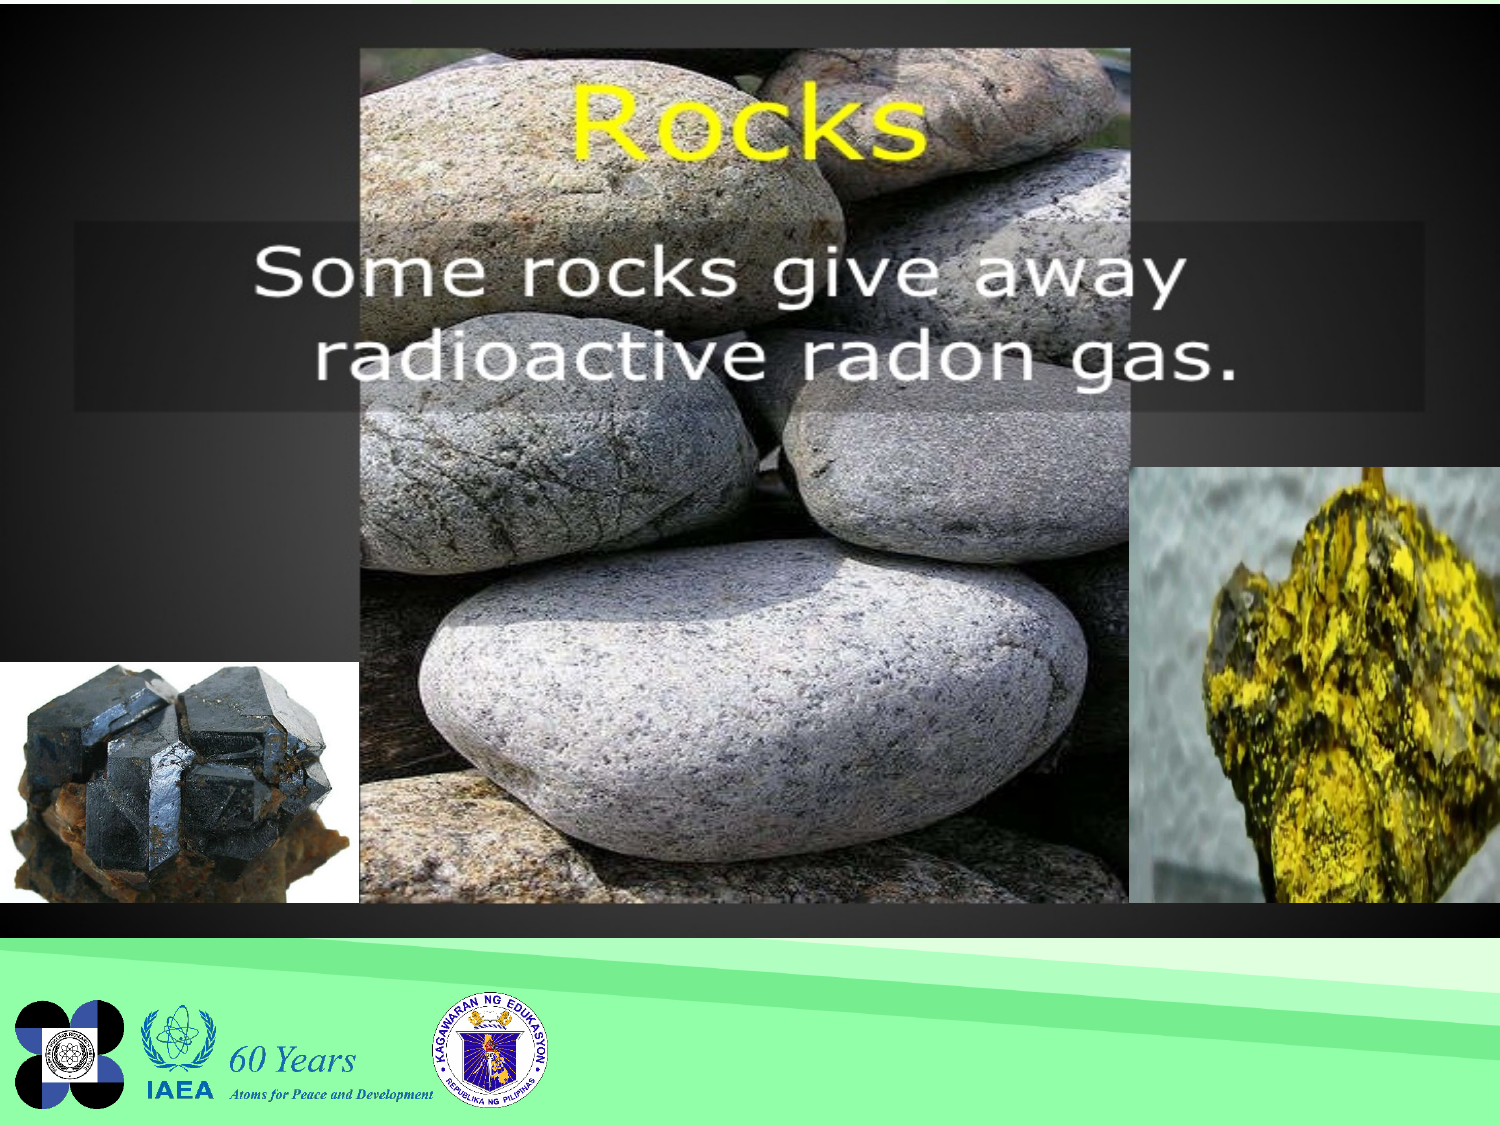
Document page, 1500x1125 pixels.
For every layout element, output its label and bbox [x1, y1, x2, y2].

picture [0, 662, 359, 903]
picture [0, 0, 1500, 4]
picture [0, 938, 1500, 1125]
list [0, 4, 1500, 938]
picture [1129, 467, 1500, 903]
